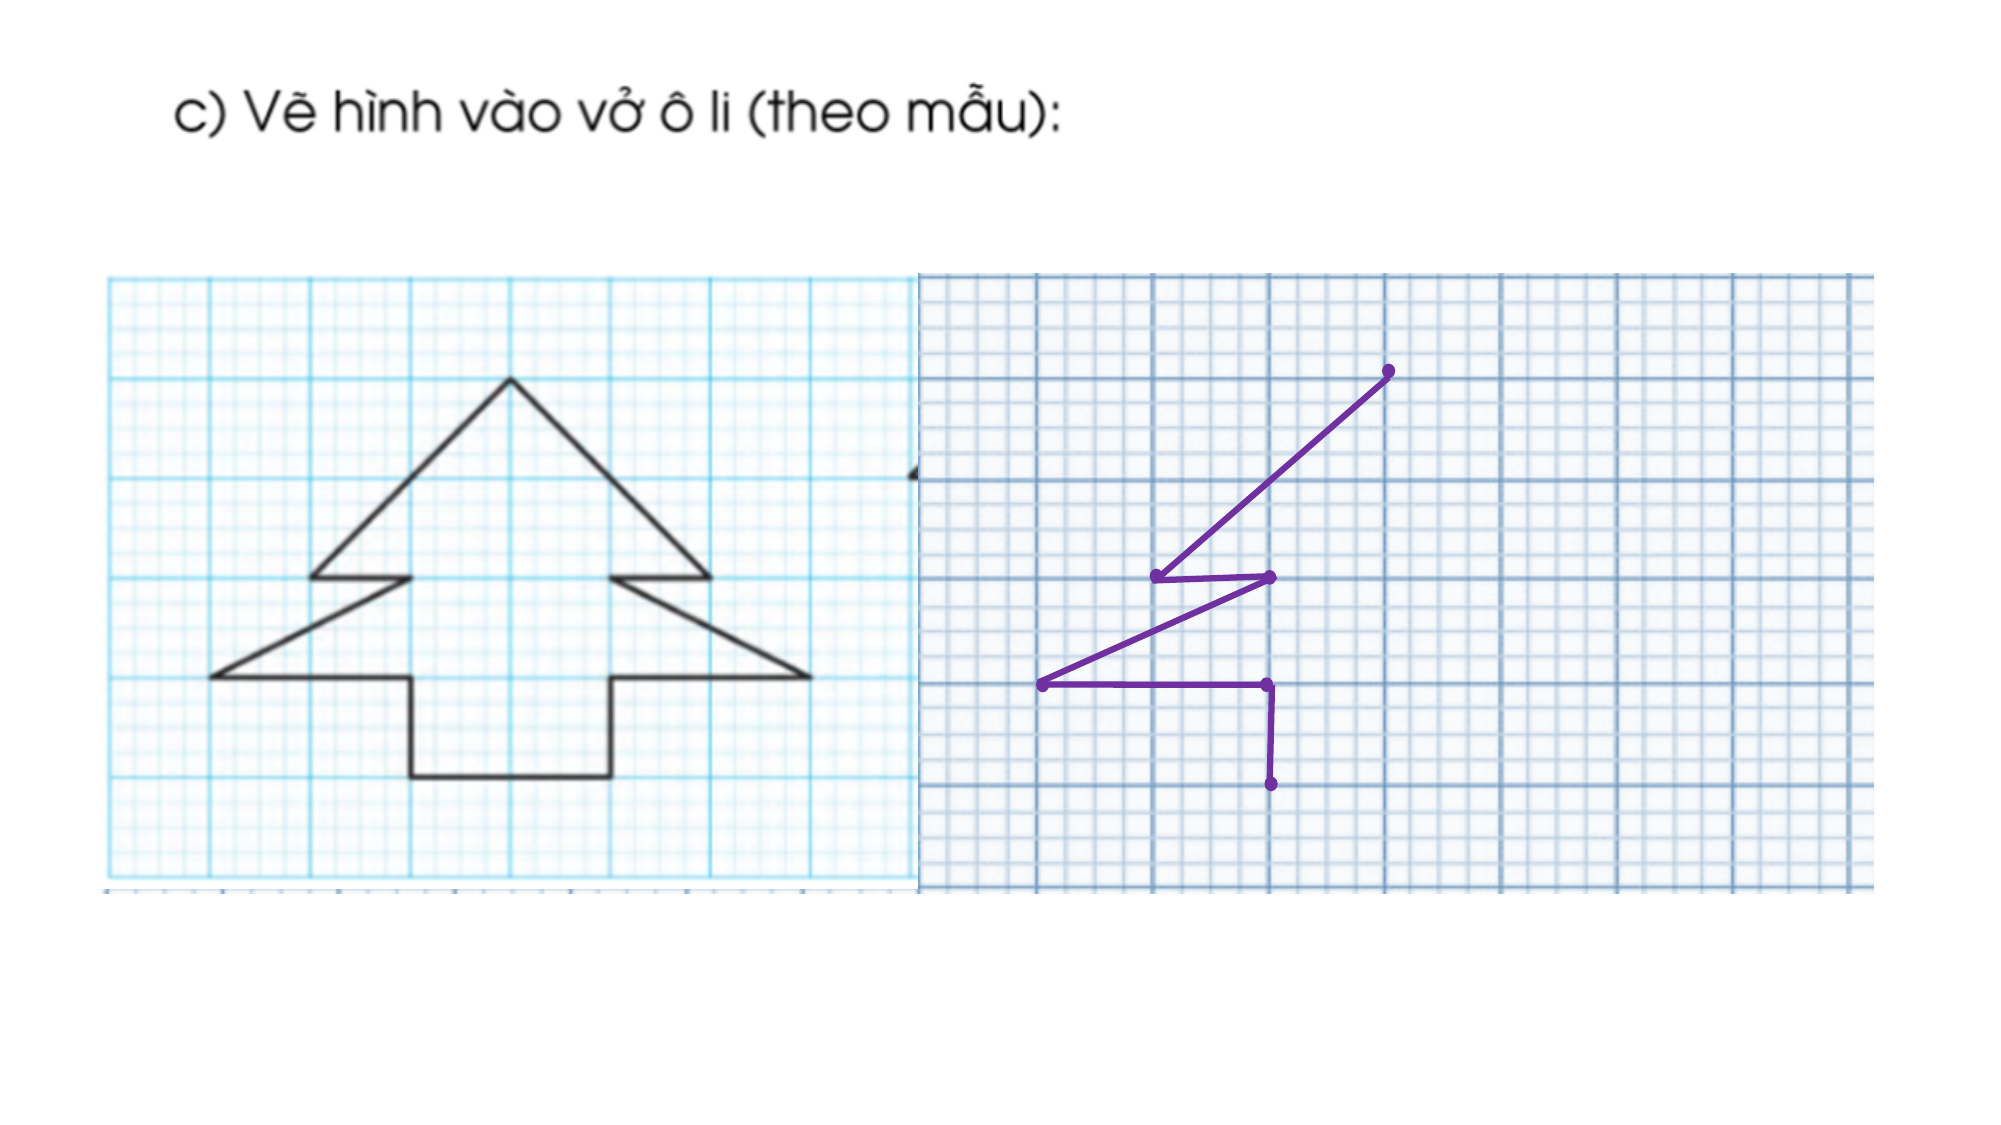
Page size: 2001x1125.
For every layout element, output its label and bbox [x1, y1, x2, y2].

text_box [1269, 684, 1273, 783]
picture [96, 268, 1875, 894]
text_box [1157, 377, 1389, 579]
picture [157, 67, 1158, 167]
text_box [1038, 576, 1277, 683]
